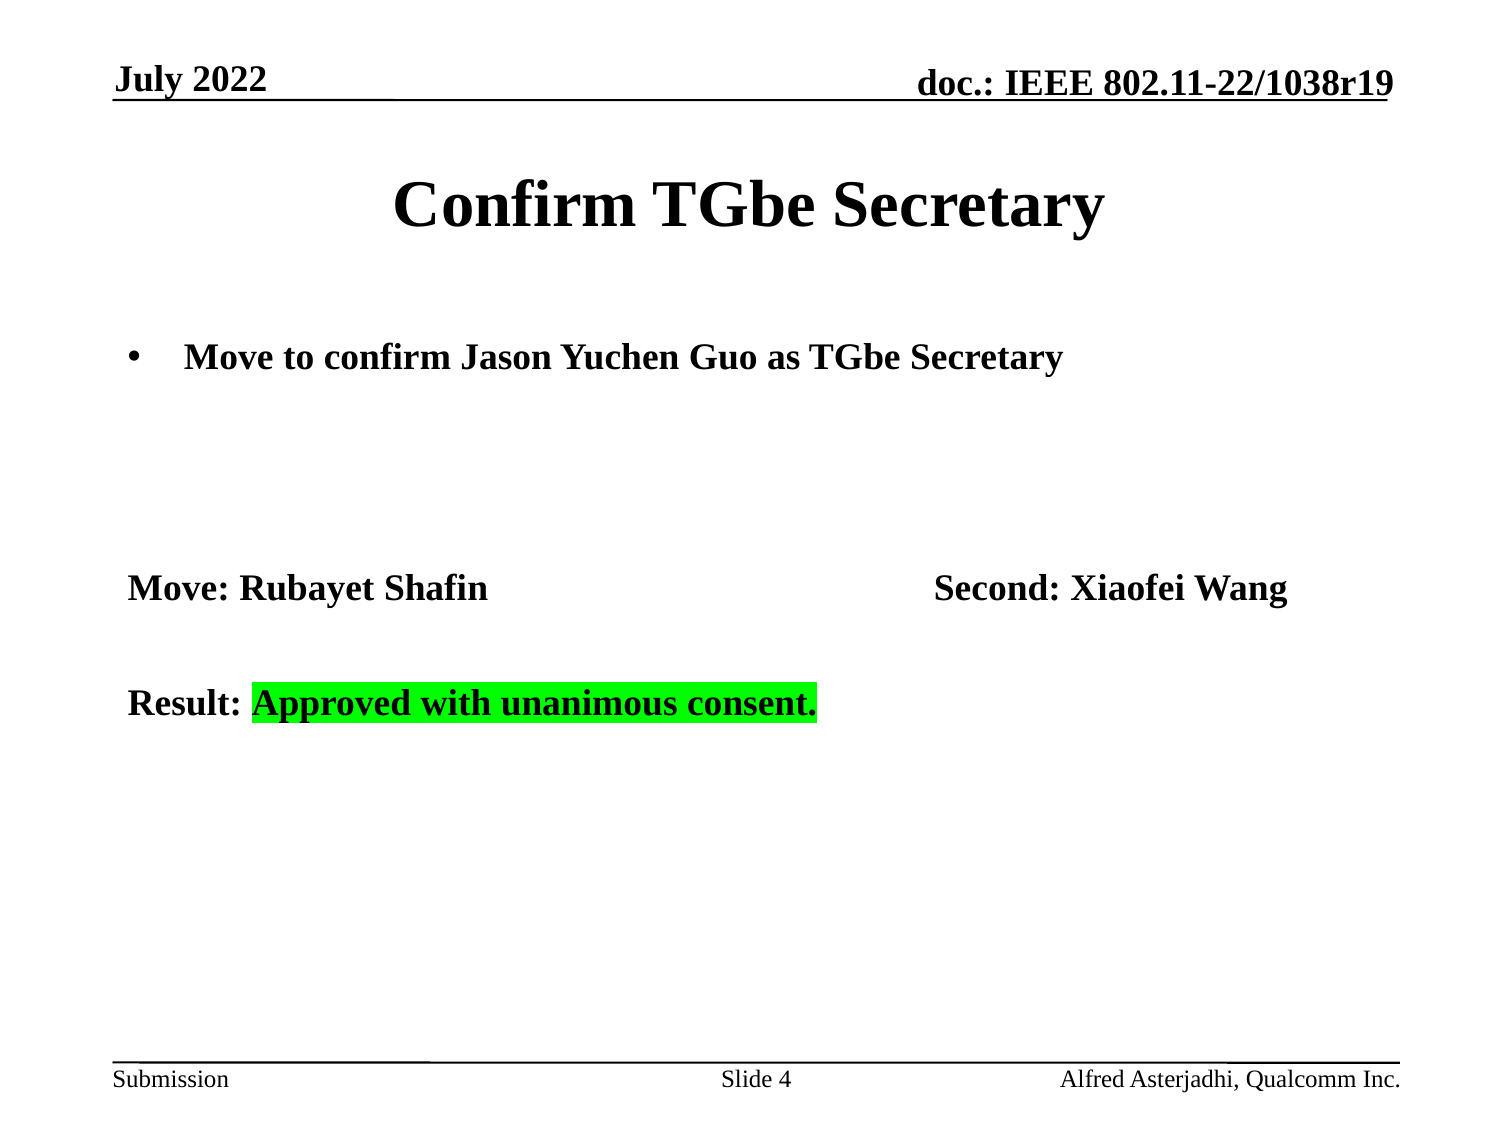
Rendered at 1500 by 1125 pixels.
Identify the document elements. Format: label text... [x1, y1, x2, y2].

list Move to confirm Jason Yuchen Guo as TGbe Secretary Move: Rubayet Shafin Second: Xiaofei Wang Result: Approved with unanimous consent. [112, 324, 1388, 1000]
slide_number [114, 54, 423, 100]
slide_number Slide 4 [712, 1061, 800, 1123]
footer Alfred Asterjadhi, Qualcomm Inc. [878, 1061, 1402, 1093]
title Confirm TGbe Secretary [112, 112, 1388, 288]
